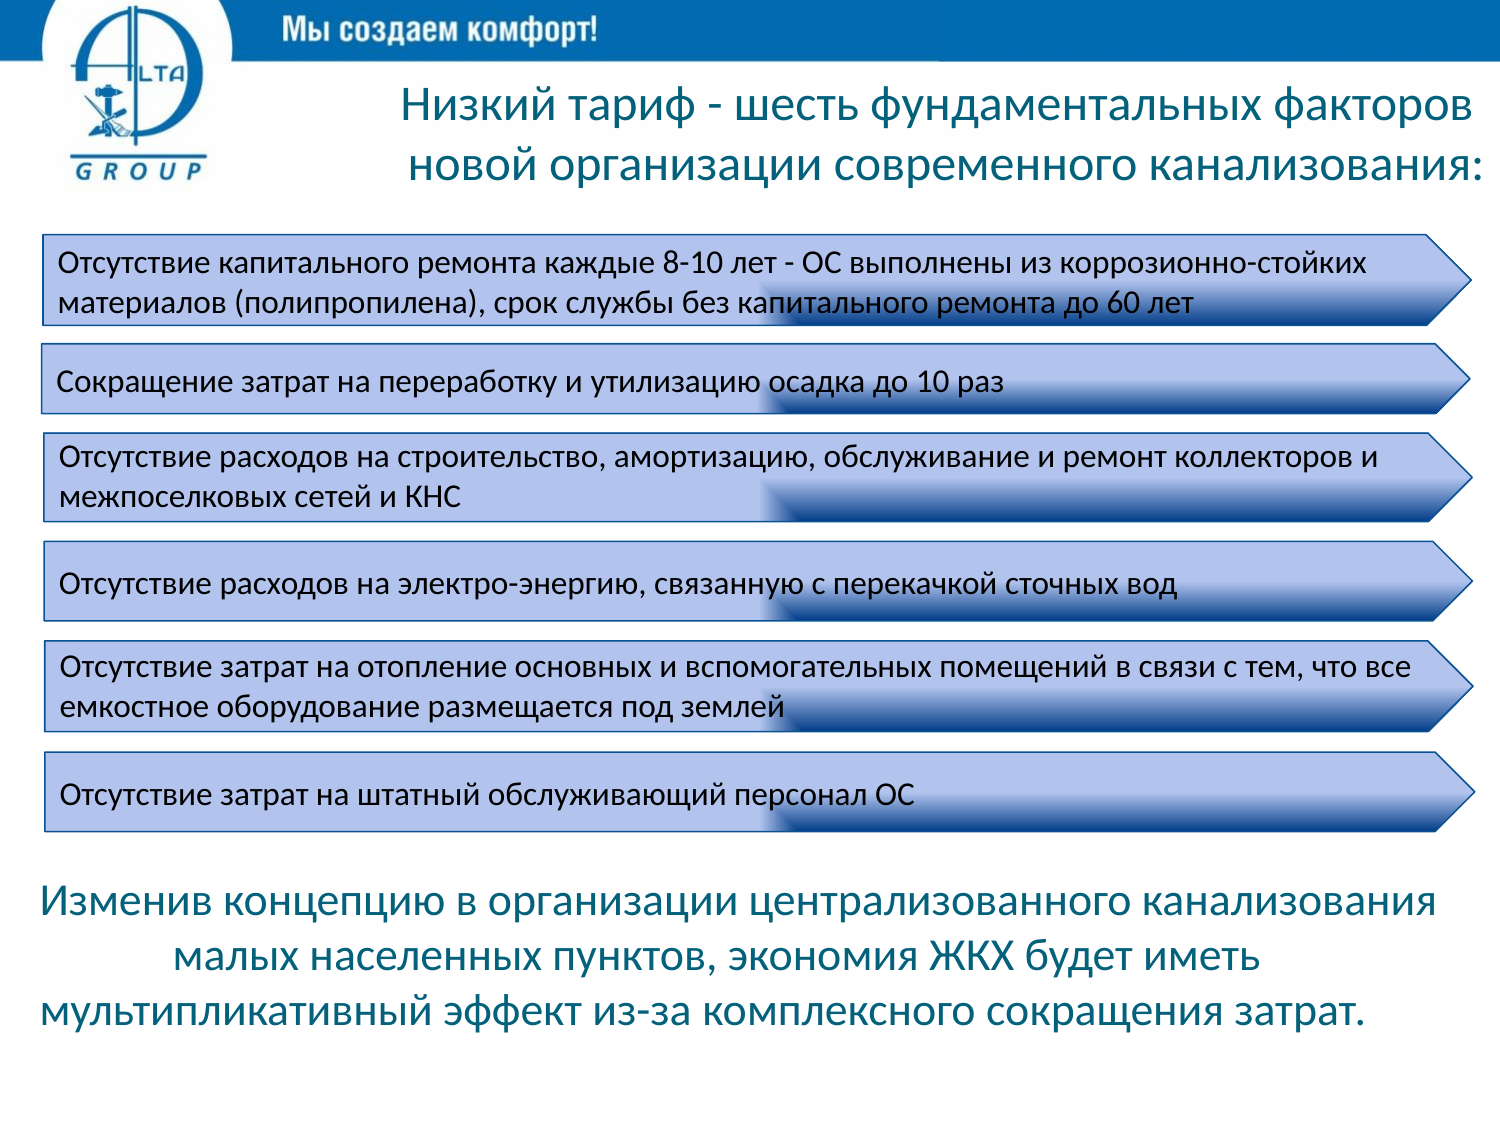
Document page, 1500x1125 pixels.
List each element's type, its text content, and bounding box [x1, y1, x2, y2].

text_box Отсутствие расходов на электро-энергию, связанную с перекачкой сточных вод [43, 540, 1474, 622]
text_box Отсутствие затрат на отопление основных и вспомогательных помещений в связи с тем, что все емкостное оборудование размещается под землей [43, 640, 1474, 733]
text_box Сокращение затрат на переработку и утилизацию осадка до 10 раз [40, 342, 1471, 415]
text_box Низкий тариф - шесть фундаментальных факторов новой организации современного канализования: [237, 63, 1500, 258]
picture [0, 0, 1500, 192]
text_box Отсутствие затрат на штатный обслуживающий персонал ОС [44, 751, 1476, 833]
text_box Отсутствие расходов на строительство, амортизацию, обслуживание и ремонт коллекторов и межпоселковых сетей и КНС [43, 432, 1473, 523]
text_box Отсутствие капитального ремонта каждые 8-10 лет - ОС выполнены из коррозионно-стойких материалов (полипропилена), срок службы без капитального ремонта до 60 лет [42, 233, 1472, 327]
title Изменив концепцию в организации централизованного канализования малых населенных пунктов, экономия ЖКХ будет иметь мультипликативный эффект из-за комплексного сокращения затрат. [39, 847, 1477, 1035]
